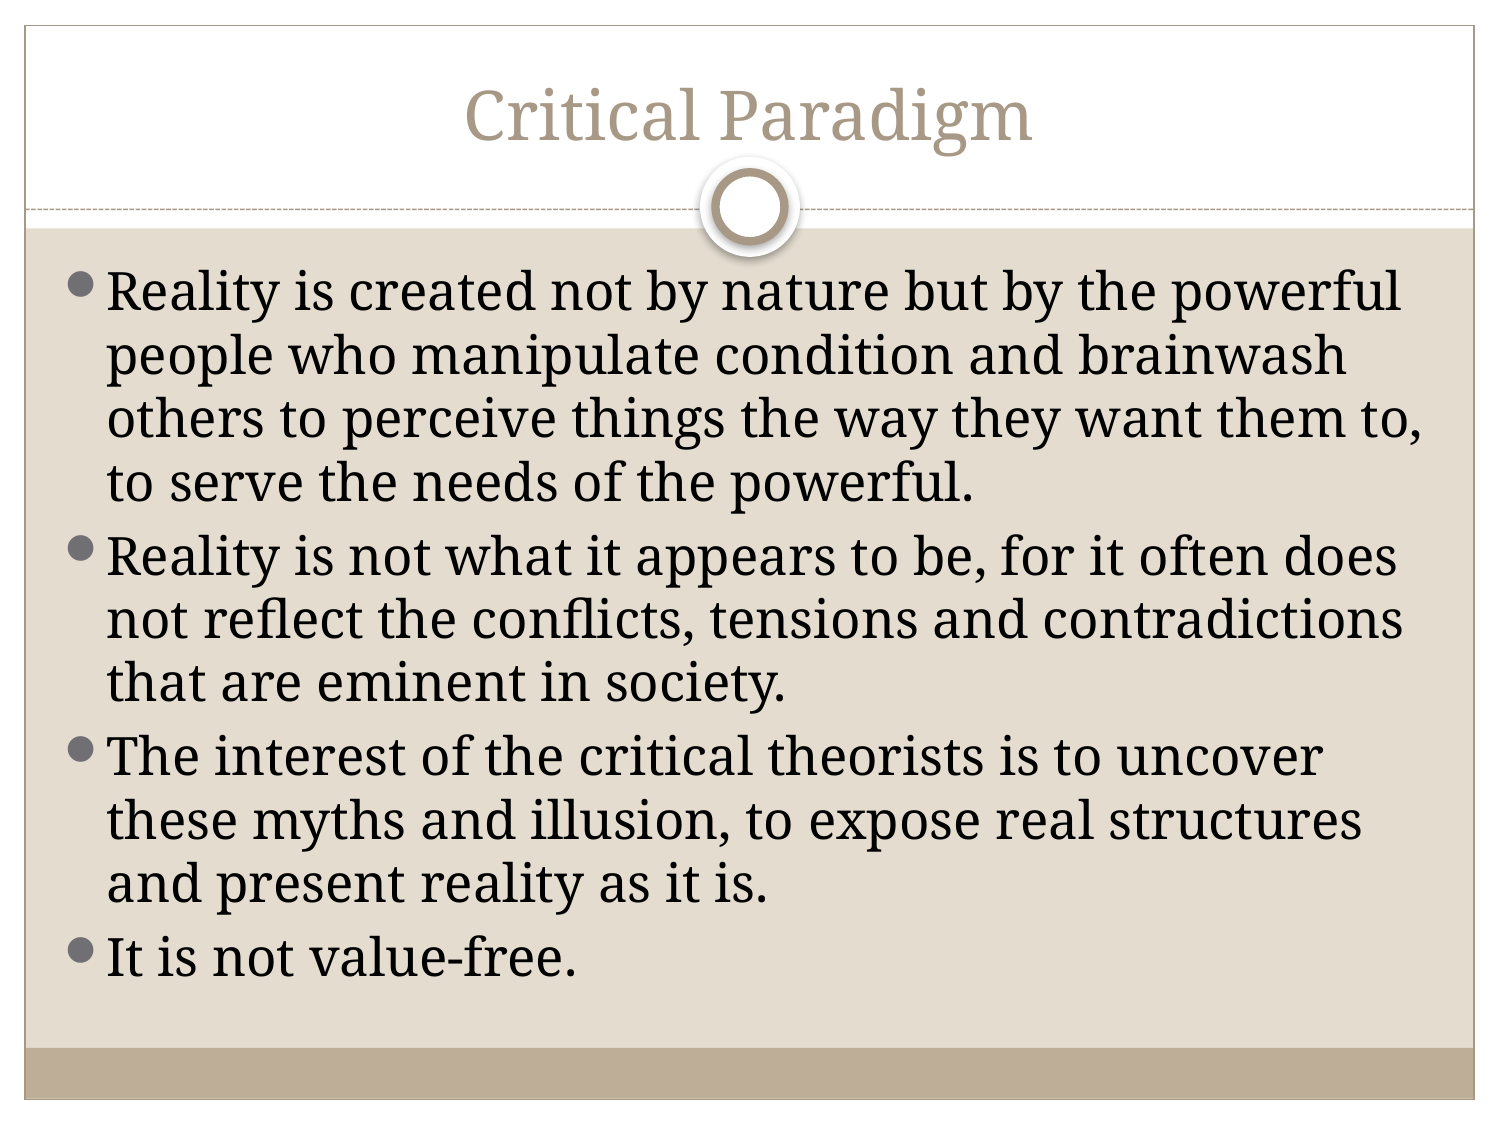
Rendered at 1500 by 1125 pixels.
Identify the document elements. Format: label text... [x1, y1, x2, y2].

title Critical Paradigm [49, 37, 1450, 162]
list Reality is created not by nature but by the powerful people who manipulate condition and brainwash others to perceive things the way they want them to, to serve the needs of the powerful. Reality is not what it appears to be, for it often does not reflect the conflicts, tensions and contradictions that are eminent in society. The interest of the critical theorists is to uncover these myths and illusion, to expose real structures and present reality as it is. It is not value-free. [49, 250, 1445, 1001]
